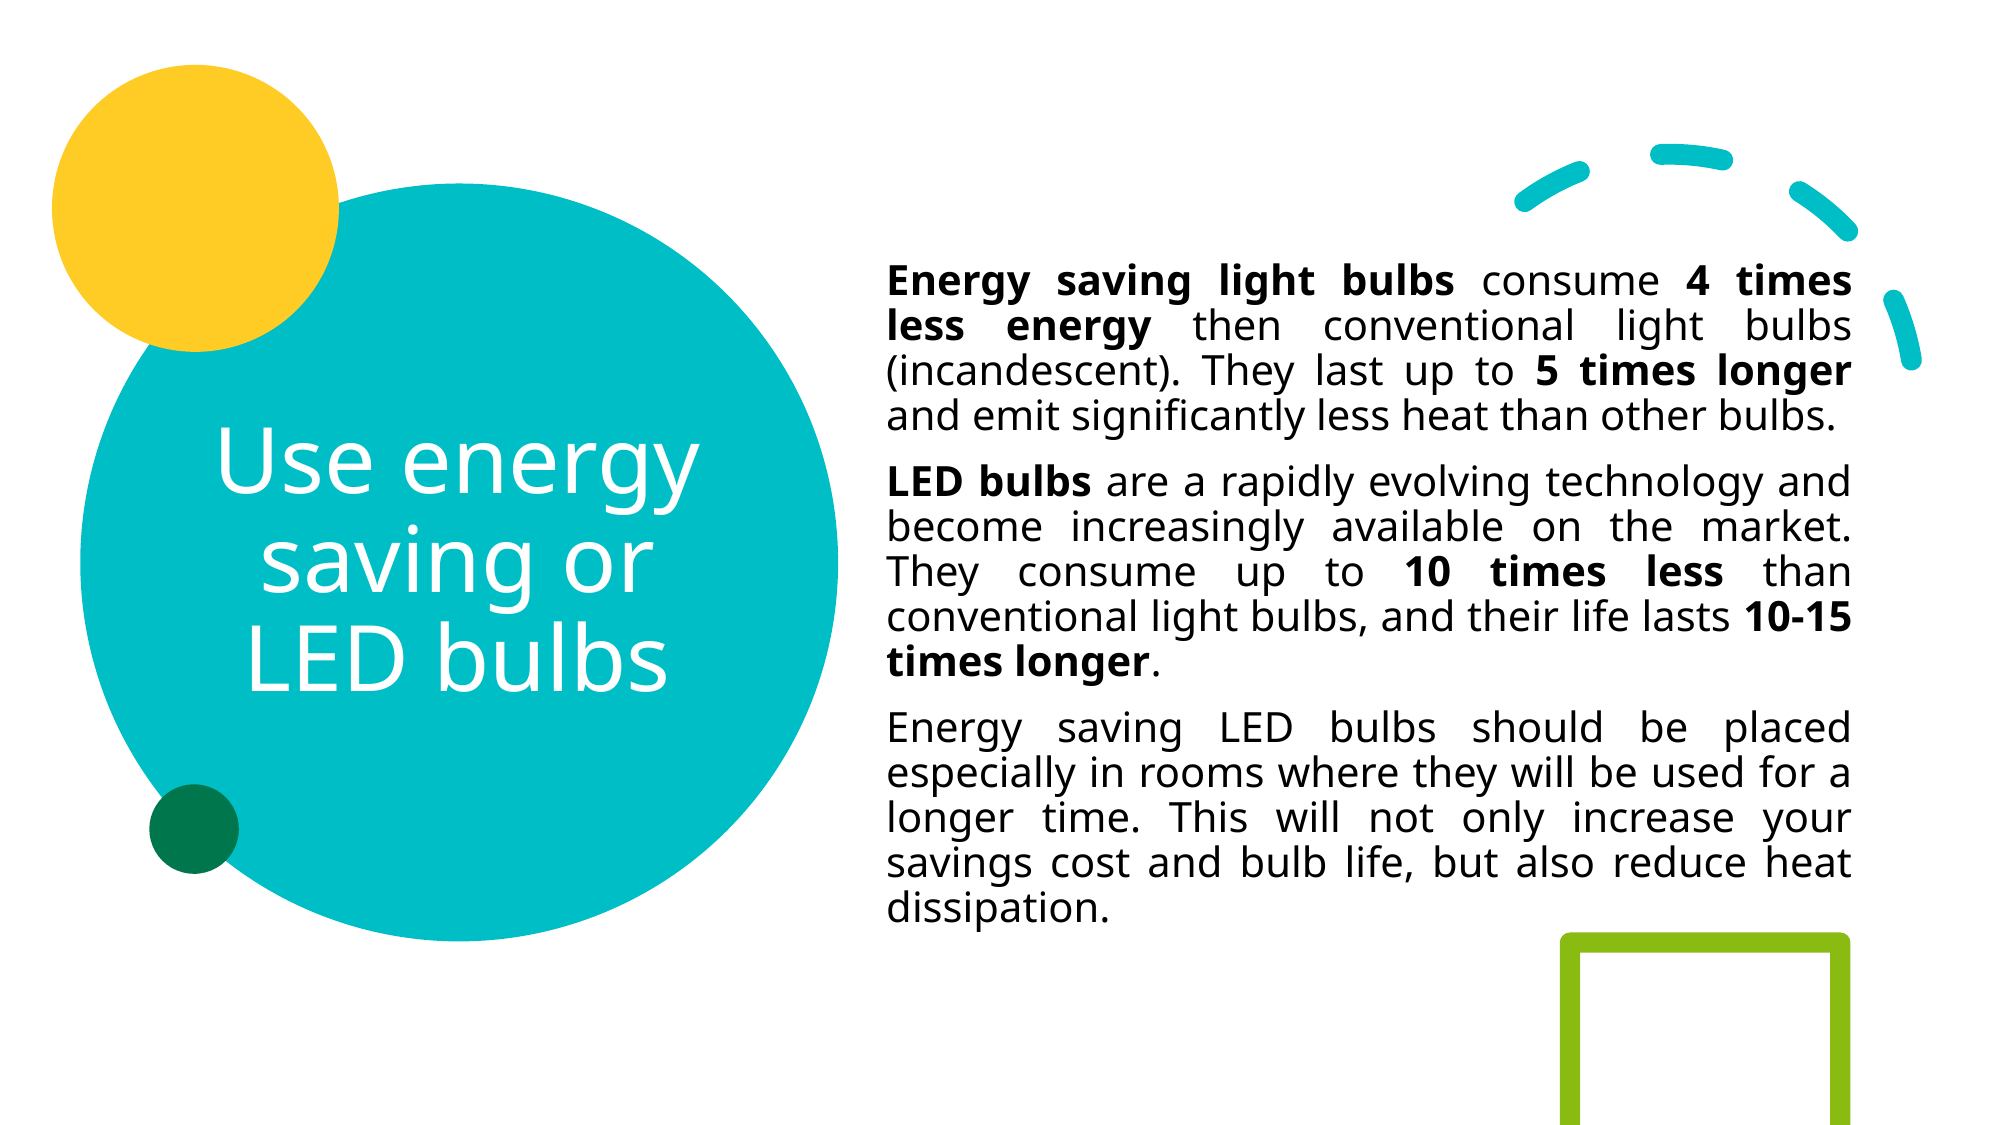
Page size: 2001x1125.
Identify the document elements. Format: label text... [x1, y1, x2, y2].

title Use energy saving or LED bulbs [191, 229, 723, 897]
list Energy saving light bulbs consume 4 times less energy then conventional light bulbs (incandescent). They last up to 5 times longer and emit significantly less heat than other bulbs. LED bulbs are a rapidly evolving technology and become increasingly available on the market. They consume up to 10 times less than conventional light bulbs, and their life lasts 10-15 times longer. Energy saving LED bulbs should be placed especially in rooms where they will be used for a longer time. This will not only increase your savings cost and bulb life, but also reduce heat dissipation. [871, 250, 1868, 941]
